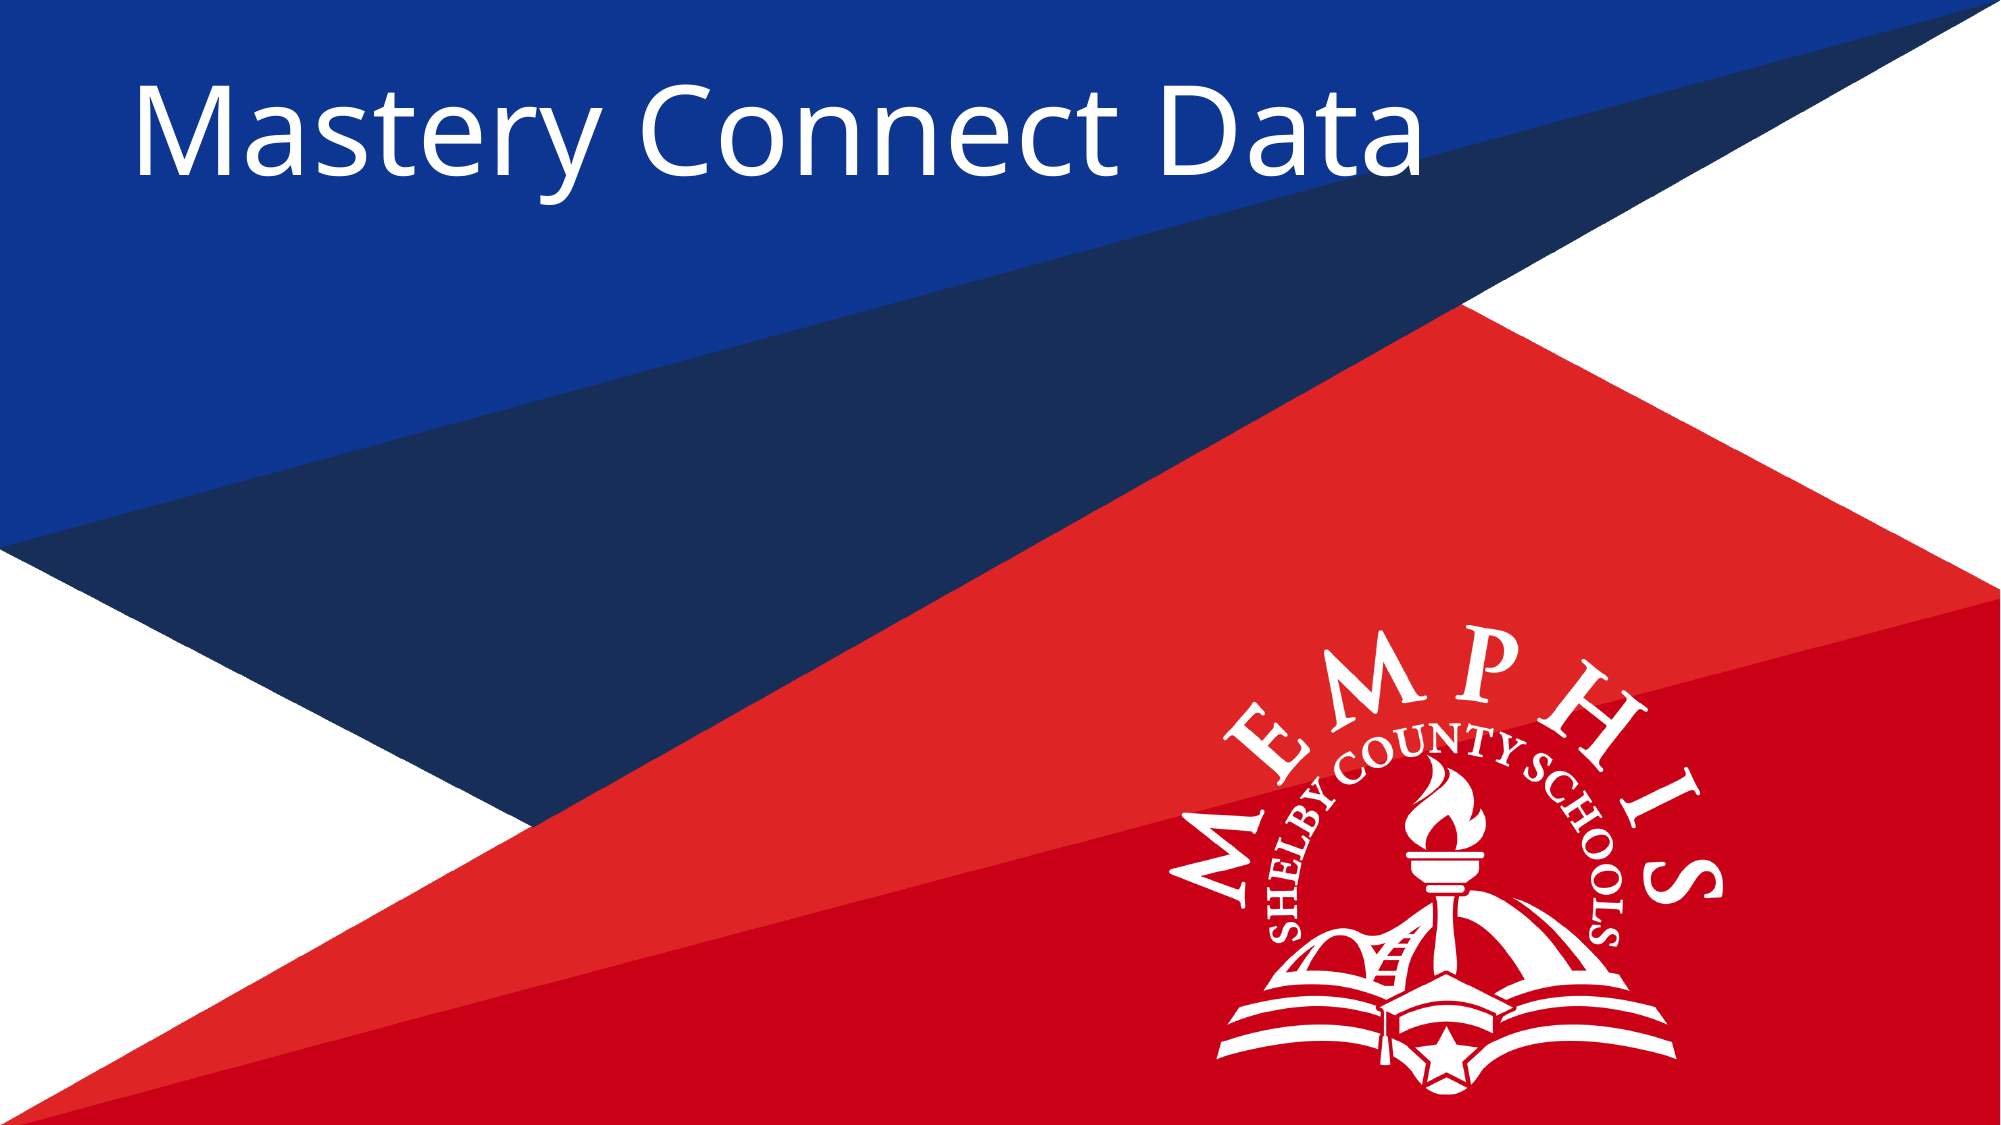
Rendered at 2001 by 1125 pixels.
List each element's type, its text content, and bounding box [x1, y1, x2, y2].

text_box Mastery Connect Data [0, 60, 1559, 211]
picture [0, 0, 2001, 1125]
